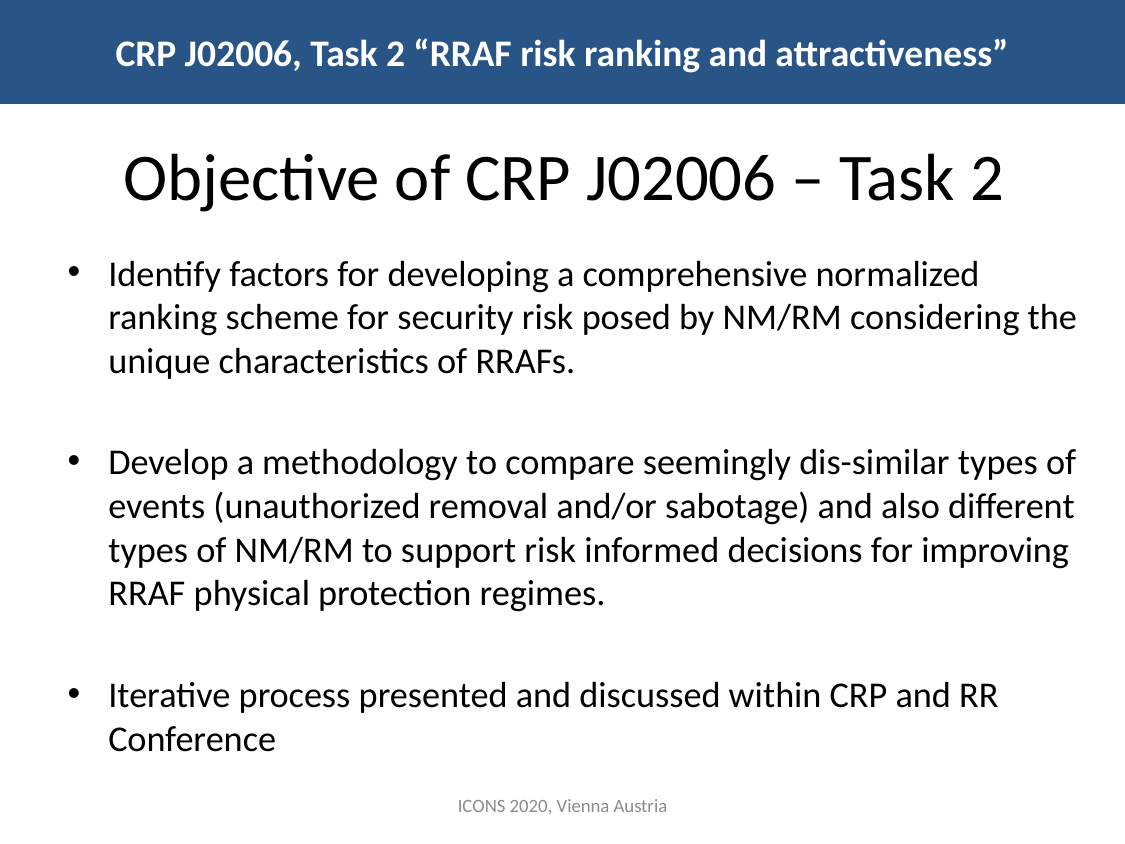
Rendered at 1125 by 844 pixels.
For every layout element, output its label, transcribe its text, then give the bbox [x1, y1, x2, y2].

footer ICONS 2020, Vienna Austria [384, 782, 741, 827]
list Identify factors for developing a comprehensive normalized ranking scheme for security risk posed by NM/RM considering the unique characteristics of RRAFs. Develop a methodology to compare seemingly dis-similar types of events (unauthorized removal and/or sabotage) and also different types of NM/RM to support risk informed decisions for improving RRAF physical protection regimes. Iterative process presented and discussed within CRP and RR Conference [56, 244, 1106, 765]
title Objective of CRP J02006 – Task 2 [57, 102, 1070, 244]
